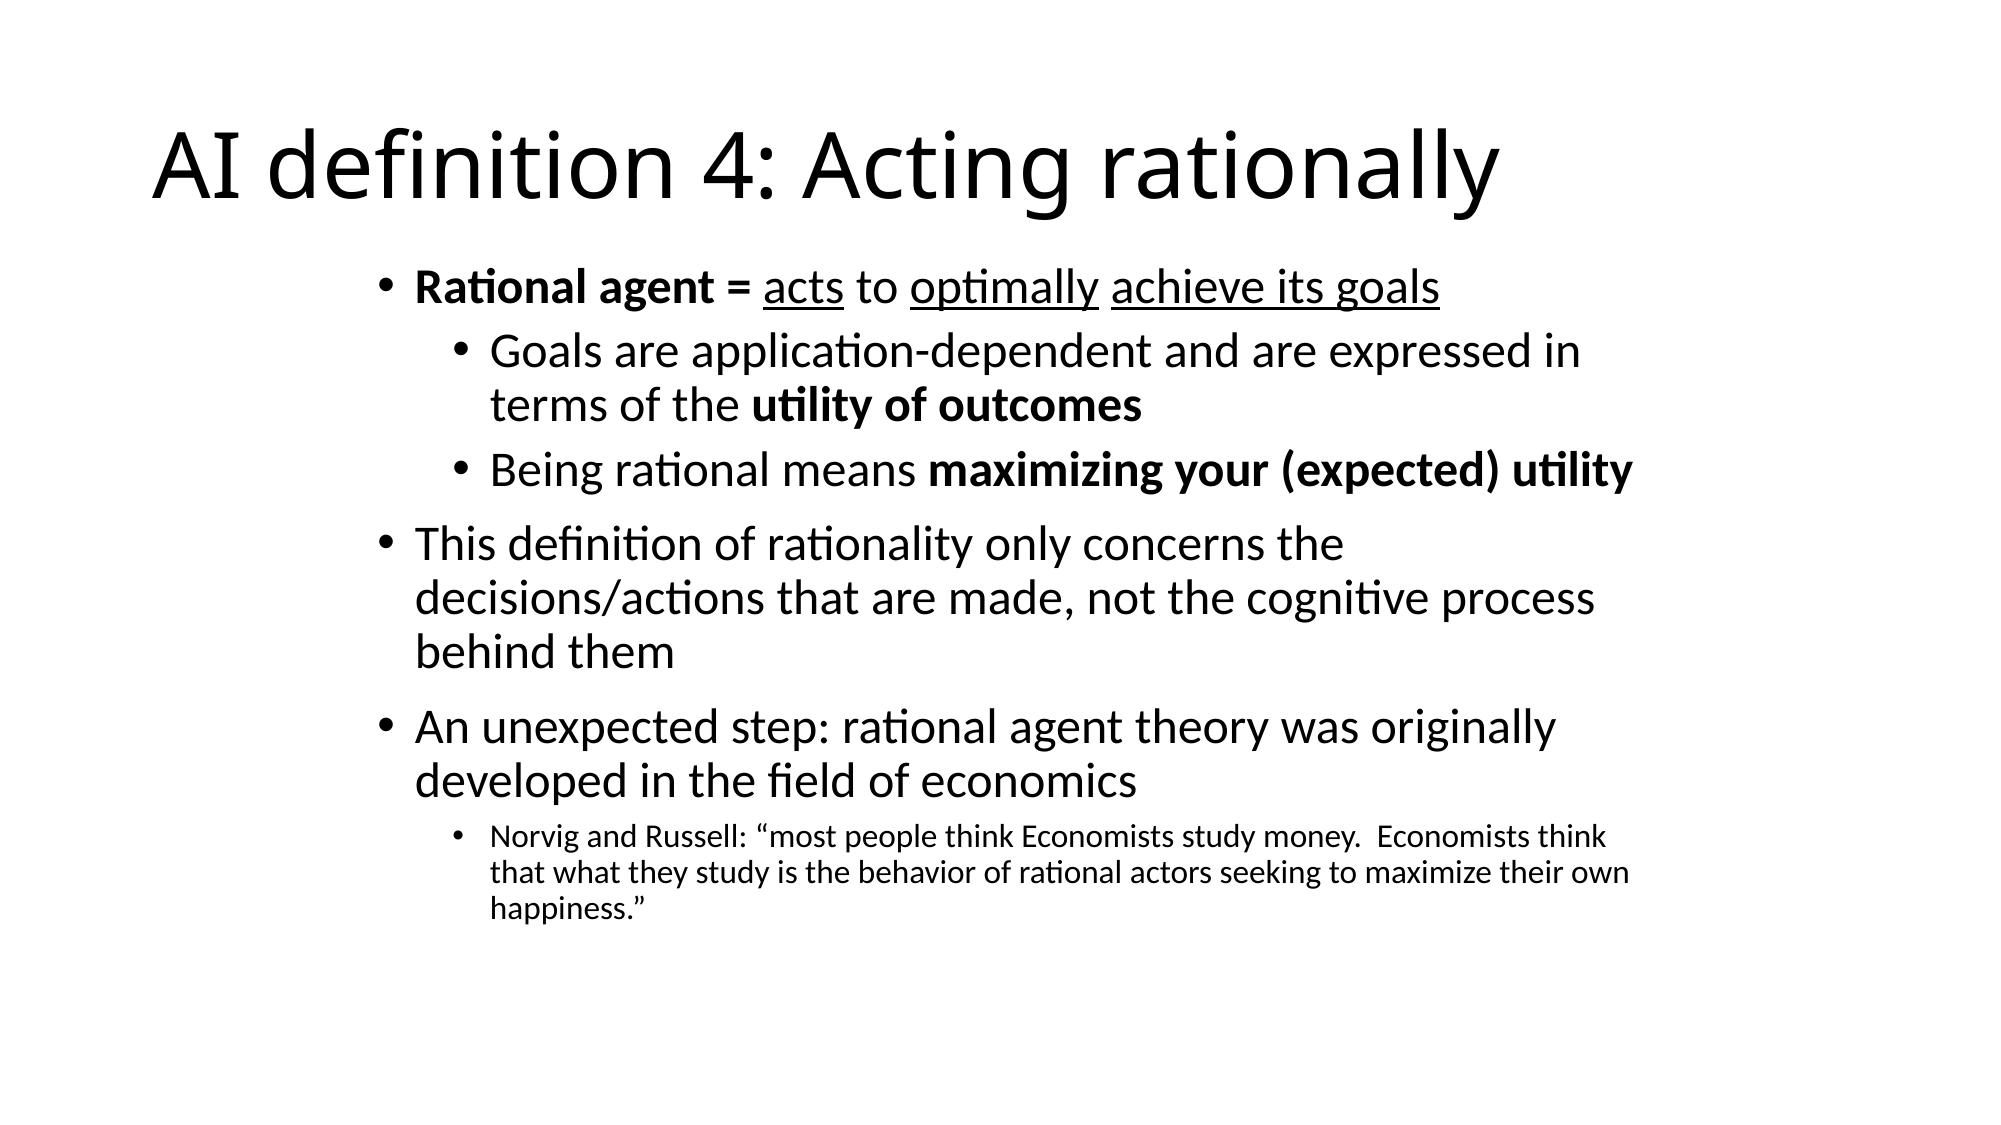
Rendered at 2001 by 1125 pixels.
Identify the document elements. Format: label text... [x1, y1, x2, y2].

list Rational agent = acts to optimally achieve its goals Goals are application-dependent and are expressed in terms of the utility of outcomes Being rational means maximizing your (expected) utility This definition of rationality only concerns the decisions/actions that are made, not the cognitive process behind them An unexpected step: rational agent theory was originally developed in the field of economics Norvig and Russell: “most people think Economists study money. Economists think that what they study is the behavior of rational actors seeking to maximize their own happiness.” [362, 252, 1663, 1116]
title AI definition 4: Acting rationally [137, 59, 1863, 278]
